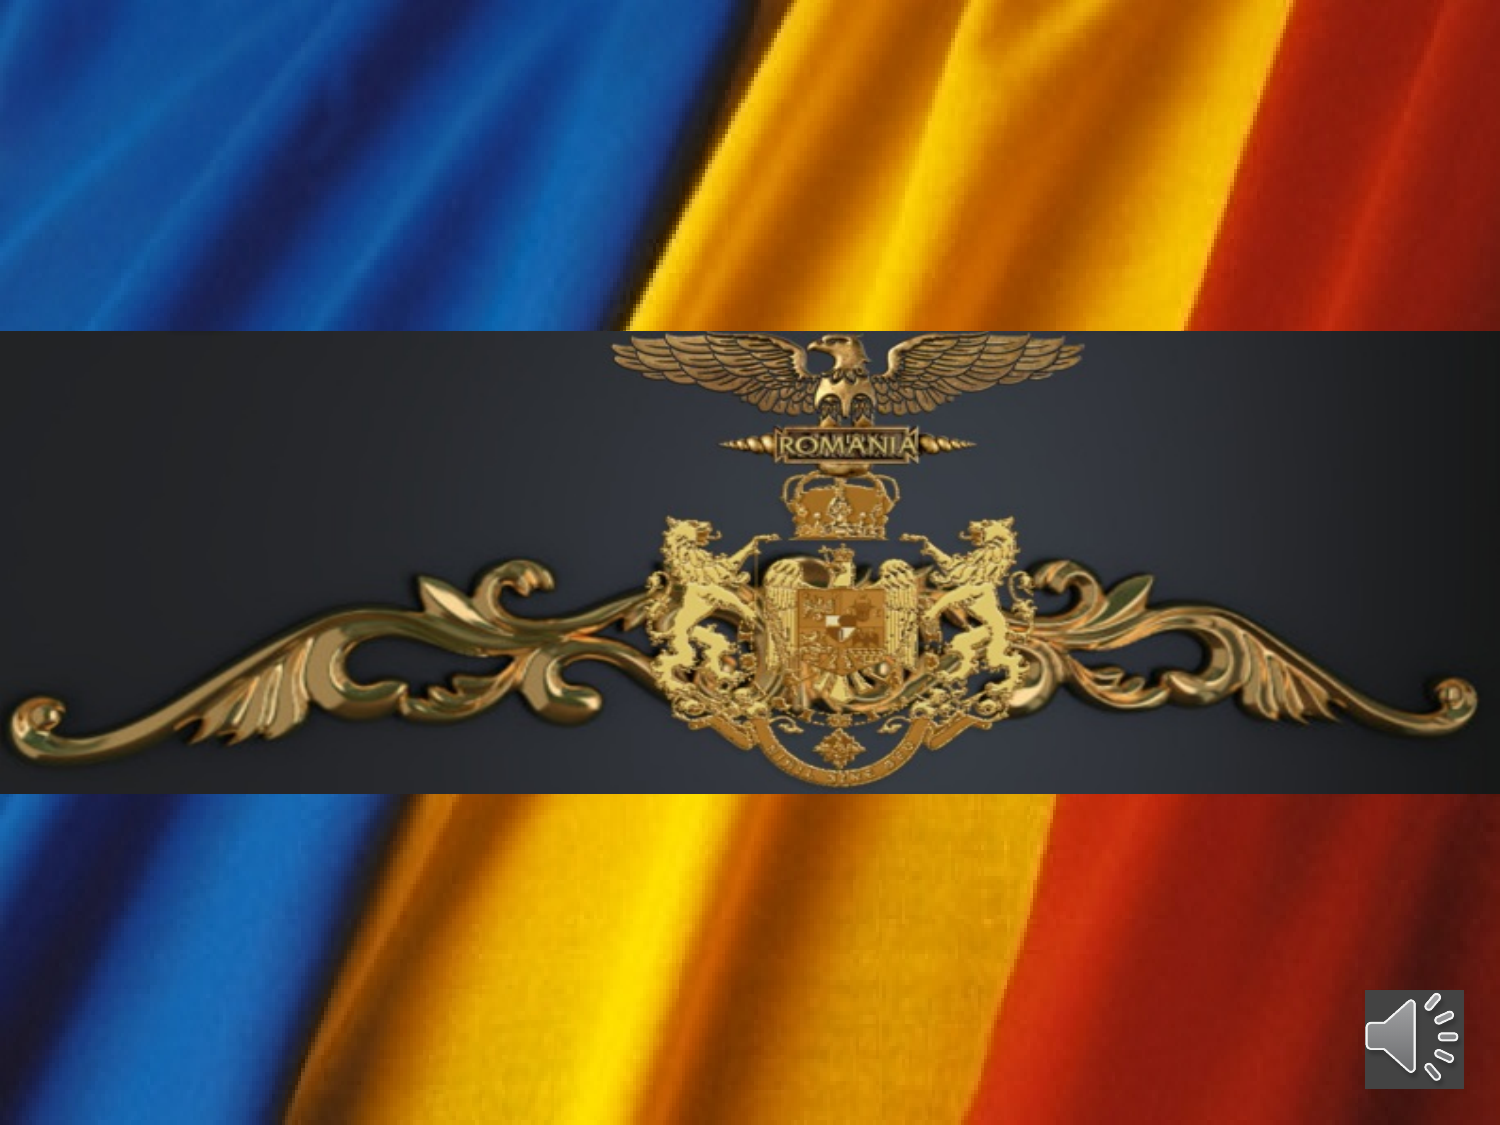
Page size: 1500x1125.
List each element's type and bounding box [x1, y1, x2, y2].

picture [0, 330, 1500, 794]
list [0, 0, 1500, 330]
picture [1364, 989, 1465, 1090]
list [0, 794, 1500, 1125]
